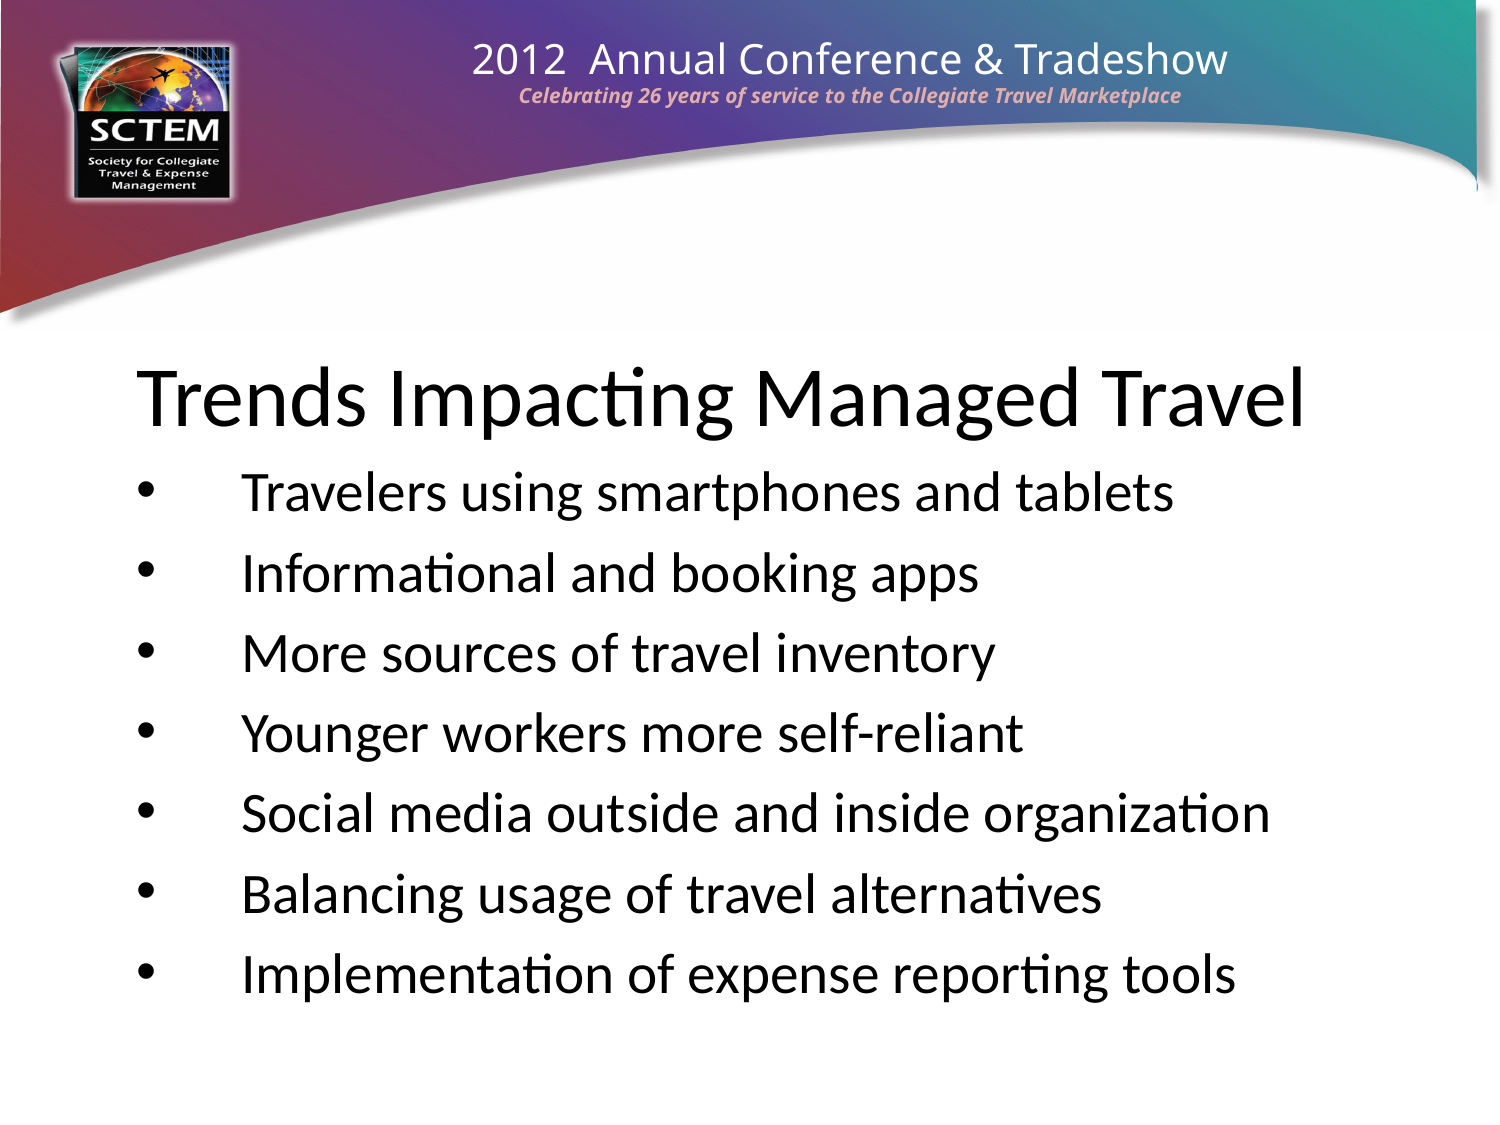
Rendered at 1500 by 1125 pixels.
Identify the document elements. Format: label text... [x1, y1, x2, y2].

picture [0, 0, 1500, 330]
list Trends Impacting Managed Travel Travelers using smartphones and tablets Informational and booking apps More sources of travel inventory Younger workers more self-reliant Social media outside and inside organization Balancing usage of travel alternatives Implementation of expense reporting tools [121, 339, 1438, 1013]
